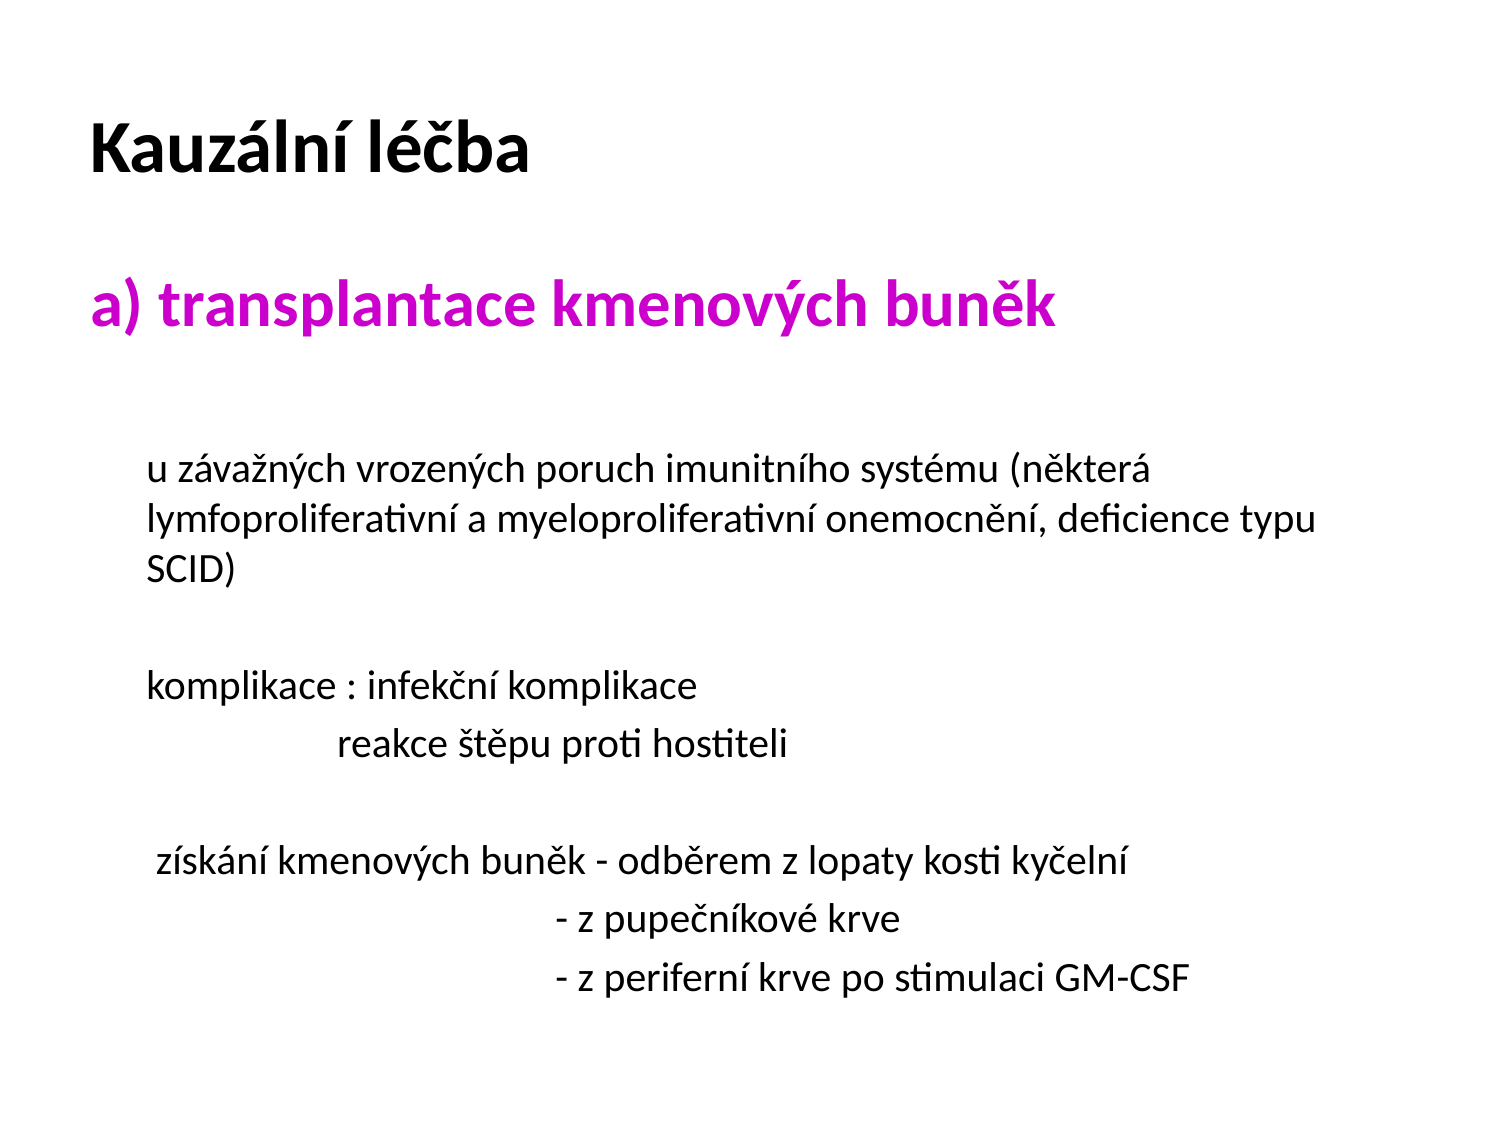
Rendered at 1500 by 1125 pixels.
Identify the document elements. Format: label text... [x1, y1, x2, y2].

list Kauzální léčba a) transplantace kmenových buněk u závažných vrozených poruch imunitního systému (některá lymfoproliferativní a myeloproliferativní onemocnění, deficience typu SCID) komplikace : infekční komplikace reakce štěpu proti hostiteli získání kmenových buněk - odběrem z lopaty kosti kyčelní - z pupečníkové krve - z periferní krve po stimulaci GM-CSF [75, 90, 1425, 1047]
